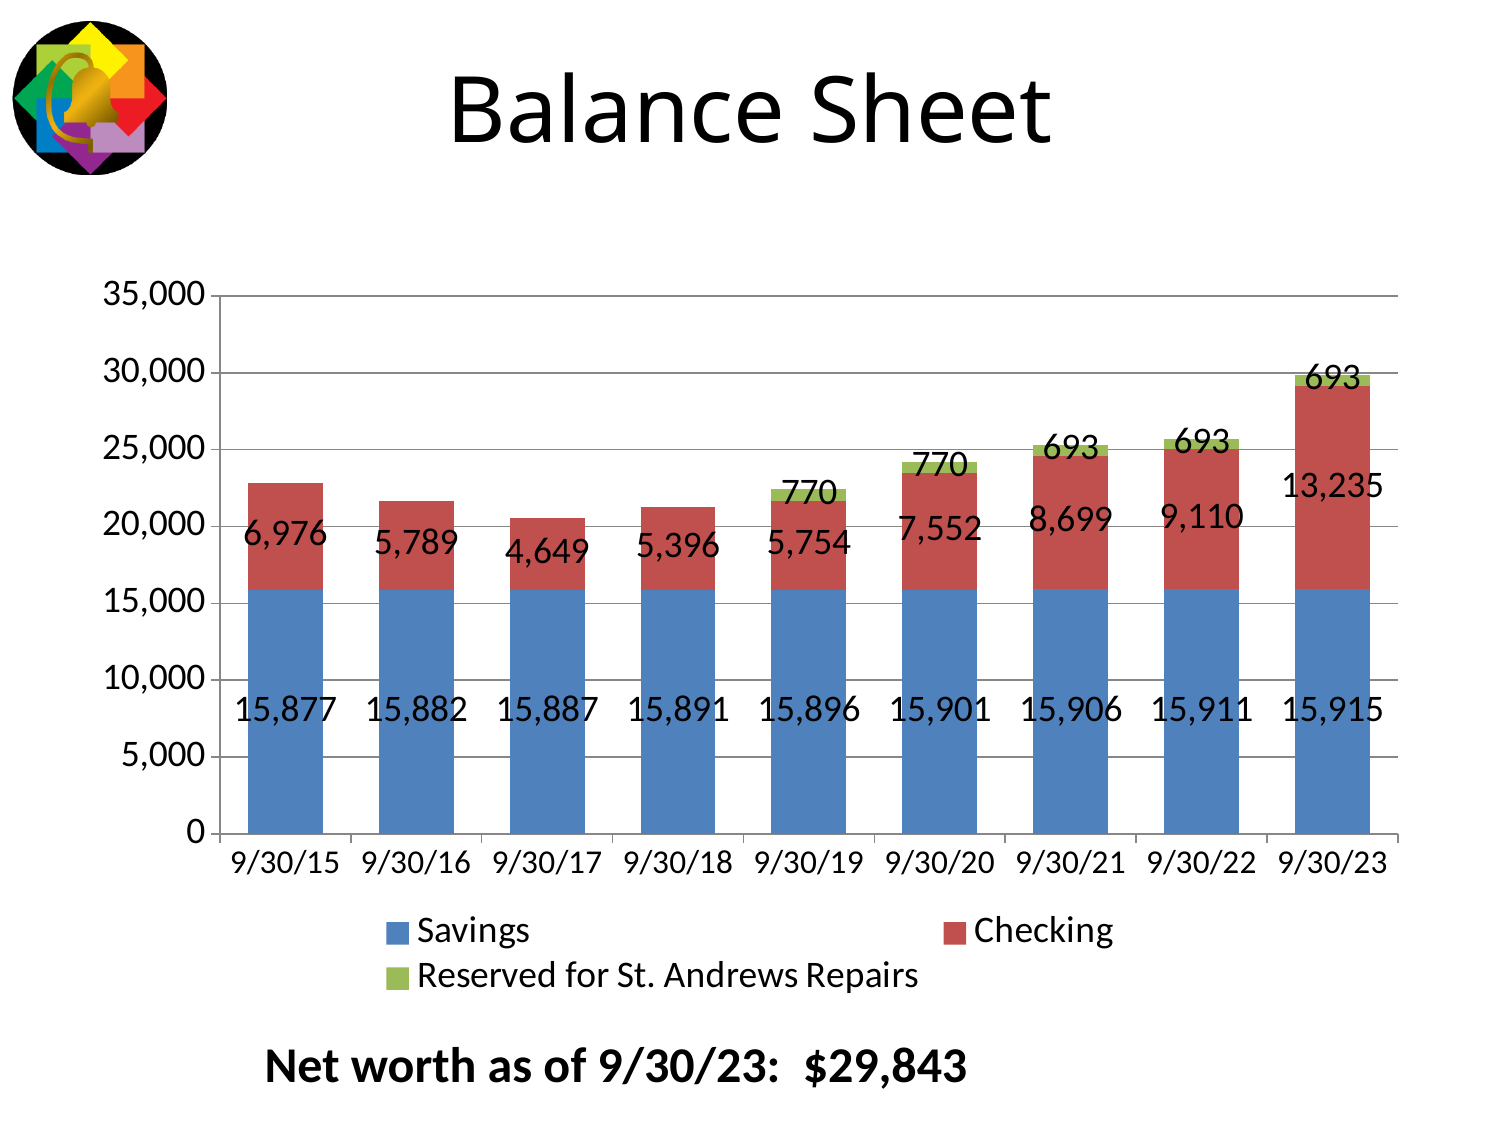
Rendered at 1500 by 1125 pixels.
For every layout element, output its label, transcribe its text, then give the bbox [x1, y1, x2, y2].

text_box Net worth as of 9/30/23: $29,843 [249, 1024, 1288, 1100]
title Balance Sheet [75, 12, 1425, 200]
picture [12, 20, 75, 175]
chart [74, 262, 1426, 1006]
